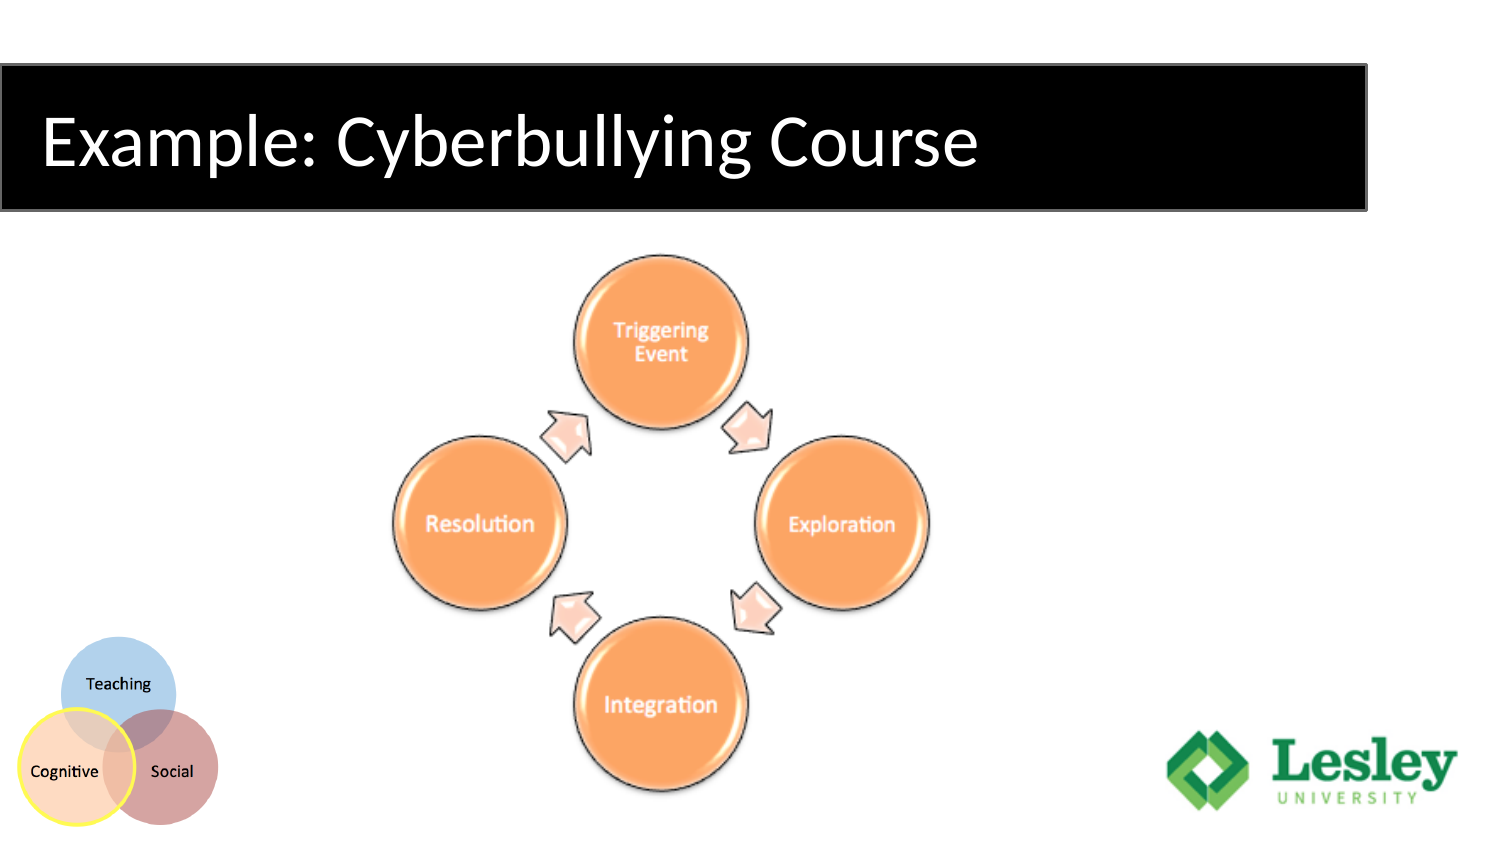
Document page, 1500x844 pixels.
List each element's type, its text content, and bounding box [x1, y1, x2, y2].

picture [356, 244, 954, 824]
picture [3, 632, 224, 831]
text_box Example: Cyberbullying Course [26, 76, 1303, 195]
text_box [0, 64, 1367, 211]
picture [1138, 695, 1491, 831]
